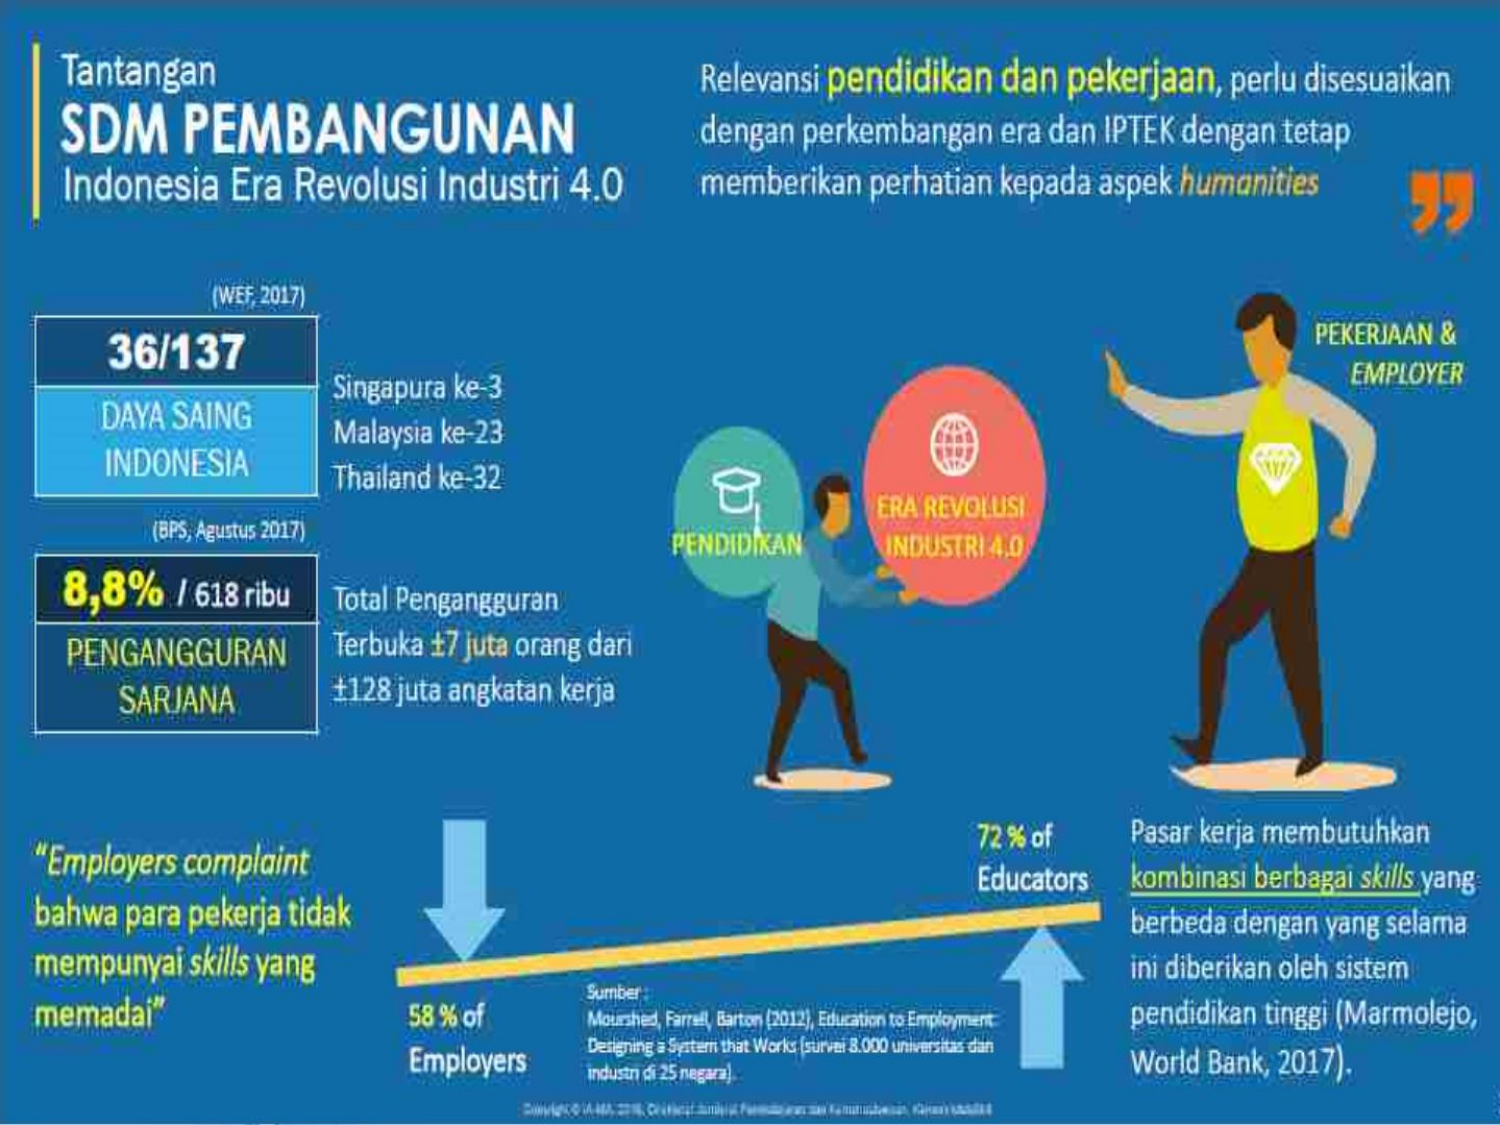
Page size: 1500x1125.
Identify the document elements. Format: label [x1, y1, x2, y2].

text_box [0, 0, 1500, 1125]
